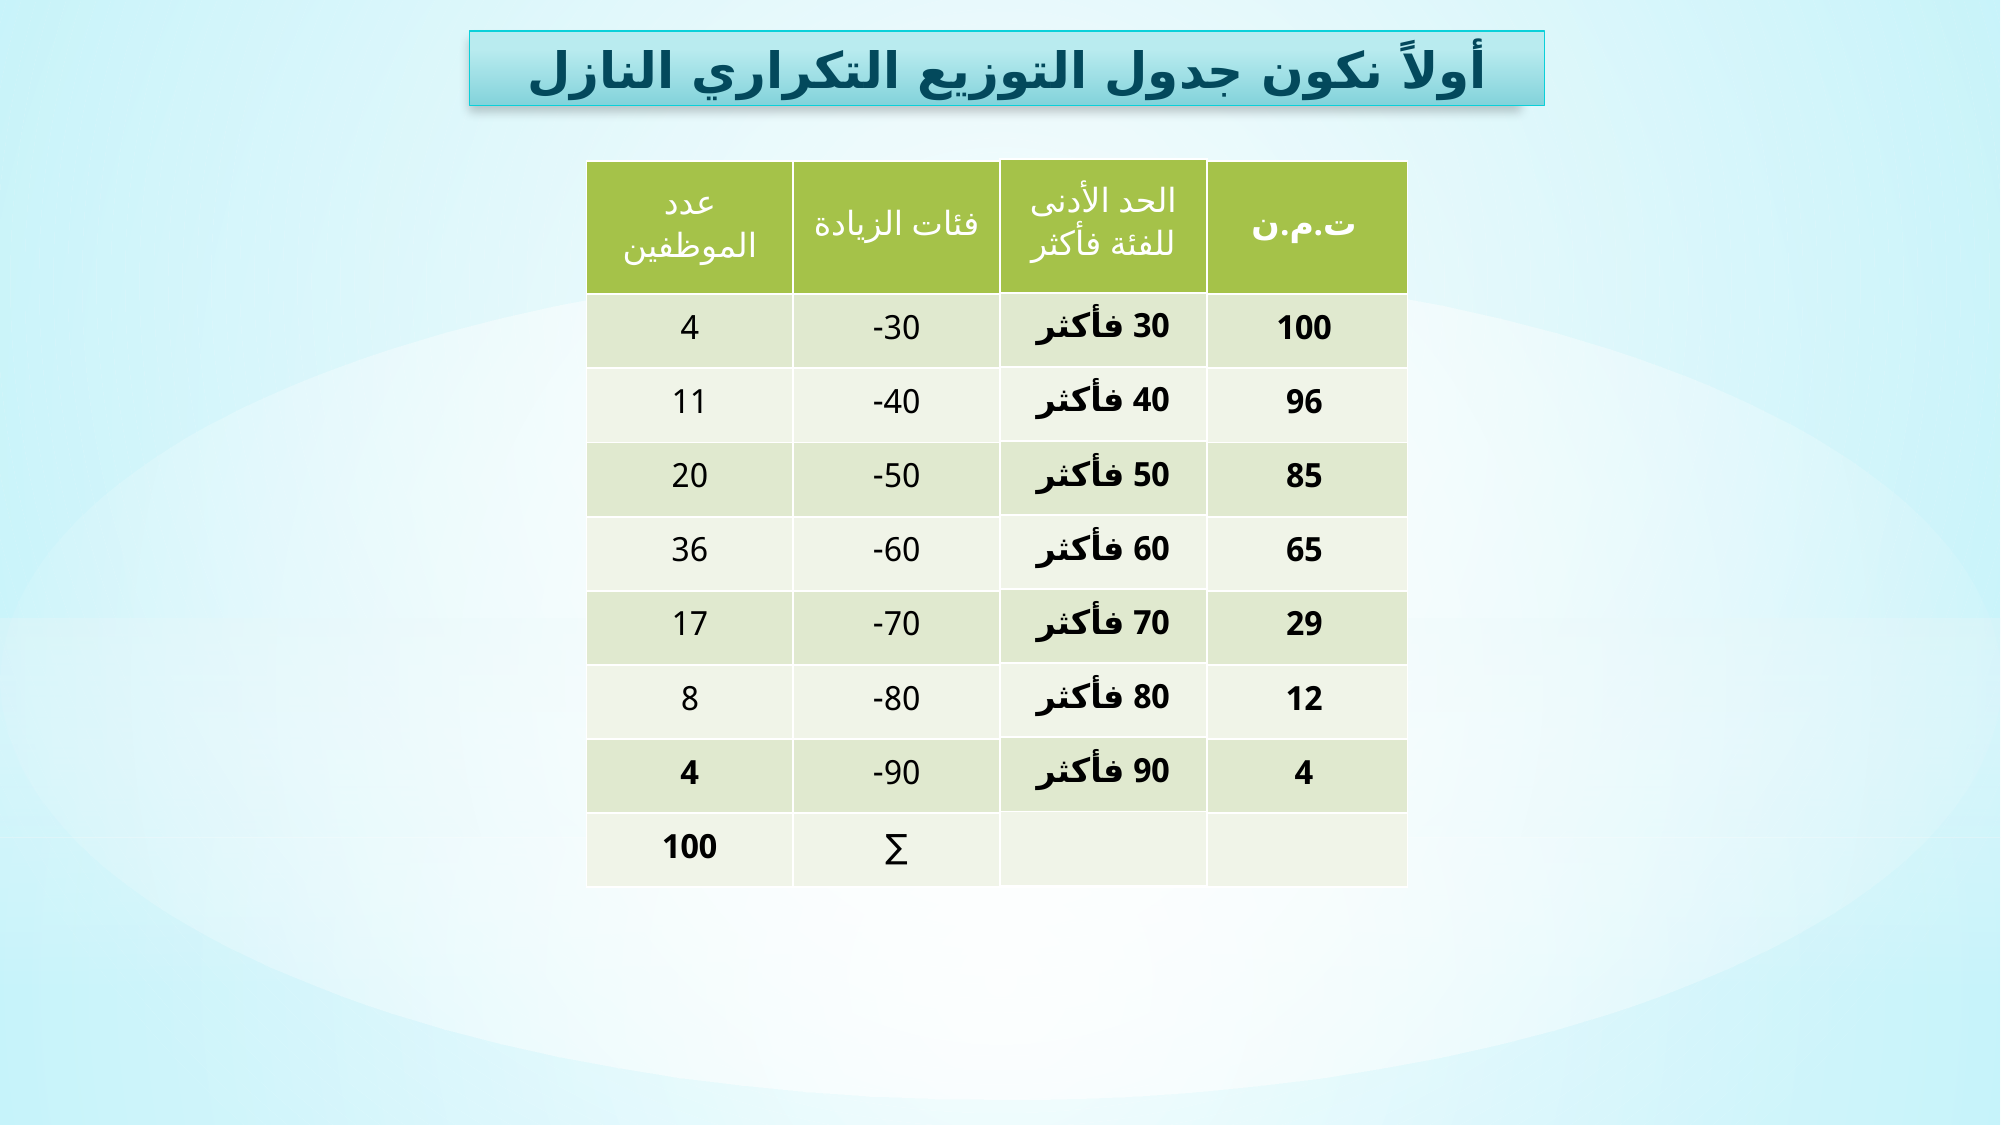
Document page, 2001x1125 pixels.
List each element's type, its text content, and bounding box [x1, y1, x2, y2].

table_cell 60 فأكثر [1001, 516, 1206, 588]
table_cell 40 فأكثر [1001, 368, 1206, 440]
table_cell 90 فأكثر [1001, 738, 1206, 811]
table_cell 80- [794, 666, 999, 738]
table_cell 100 [1208, 295, 1407, 367]
table_cell 96 [1208, 369, 1407, 442]
table_cell 20 [587, 443, 792, 516]
table_cell 40- [794, 369, 999, 442]
table_cell 12 [1208, 666, 1407, 738]
table_cell [1001, 812, 1206, 885]
table_cell 36 [587, 518, 792, 590]
table_cell 85 [1208, 443, 1407, 516]
table_cell 50- [794, 443, 999, 516]
table_cell 100 [587, 814, 792, 886]
table_cell 70- [794, 592, 999, 664]
table_cell 17 [587, 592, 792, 664]
table_cell 65 [1208, 518, 1407, 590]
table_cell 60- [794, 518, 999, 590]
table_cell 80 فأكثر [1001, 664, 1206, 736]
table_cell 50 فأكثر [1001, 442, 1206, 514]
table_cell 4 [587, 740, 792, 812]
table_cell [1208, 814, 1407, 886]
table_cell 30 فأكثر [1001, 294, 1206, 366]
table_cell 70 فأكثر [1001, 590, 1206, 662]
table_cell 8 [587, 666, 792, 738]
table_cell 90- [794, 740, 999, 812]
table_cell 29 [1208, 592, 1407, 664]
table_header ت.م.ن [1208, 162, 1407, 293]
table_cell 11 [587, 369, 792, 442]
table_cell 30- [794, 295, 999, 367]
text_box أولاً نكون جدول التوزيع التكراري النازل [469, 30, 1545, 106]
table_cell ∑ [794, 814, 999, 886]
table_cell 4 [587, 295, 792, 367]
table_header عدد الموظفين [587, 162, 792, 293]
table_header الحد الأدنى للفئة فأكثر [1001, 160, 1206, 292]
table_cell 4 [1208, 740, 1407, 812]
table_header فئات الزيادة [794, 162, 999, 293]
